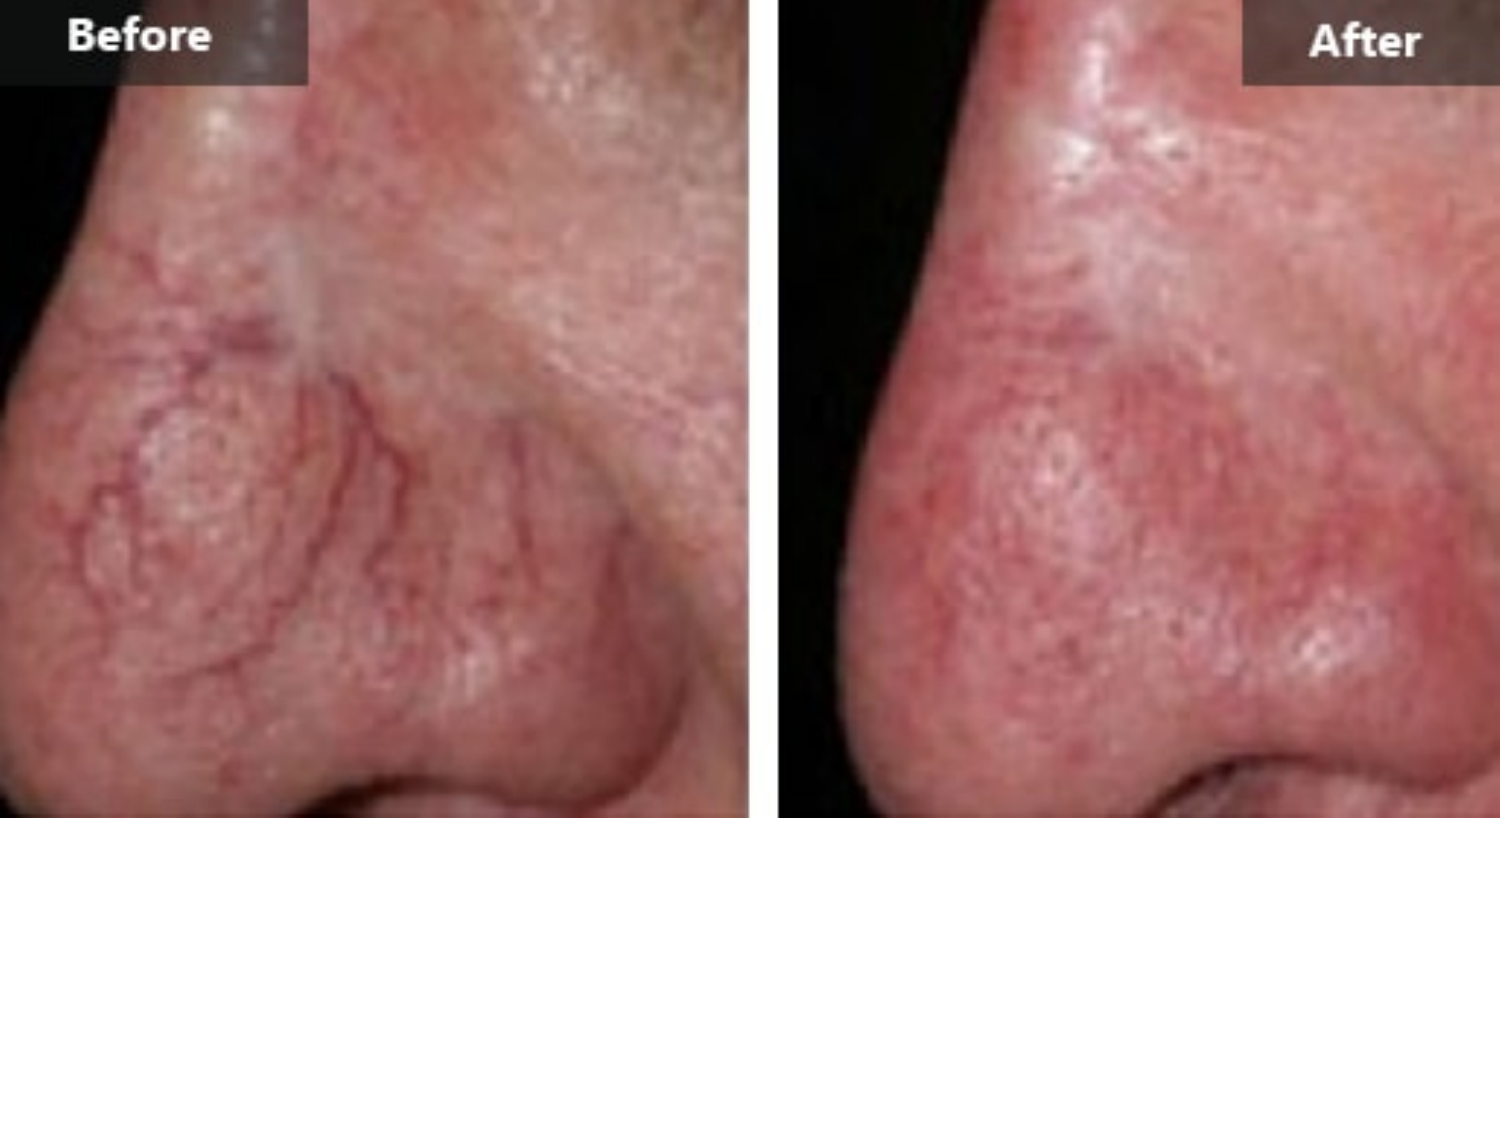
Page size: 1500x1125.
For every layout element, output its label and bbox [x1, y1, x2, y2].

picture [0, 0, 1500, 818]
